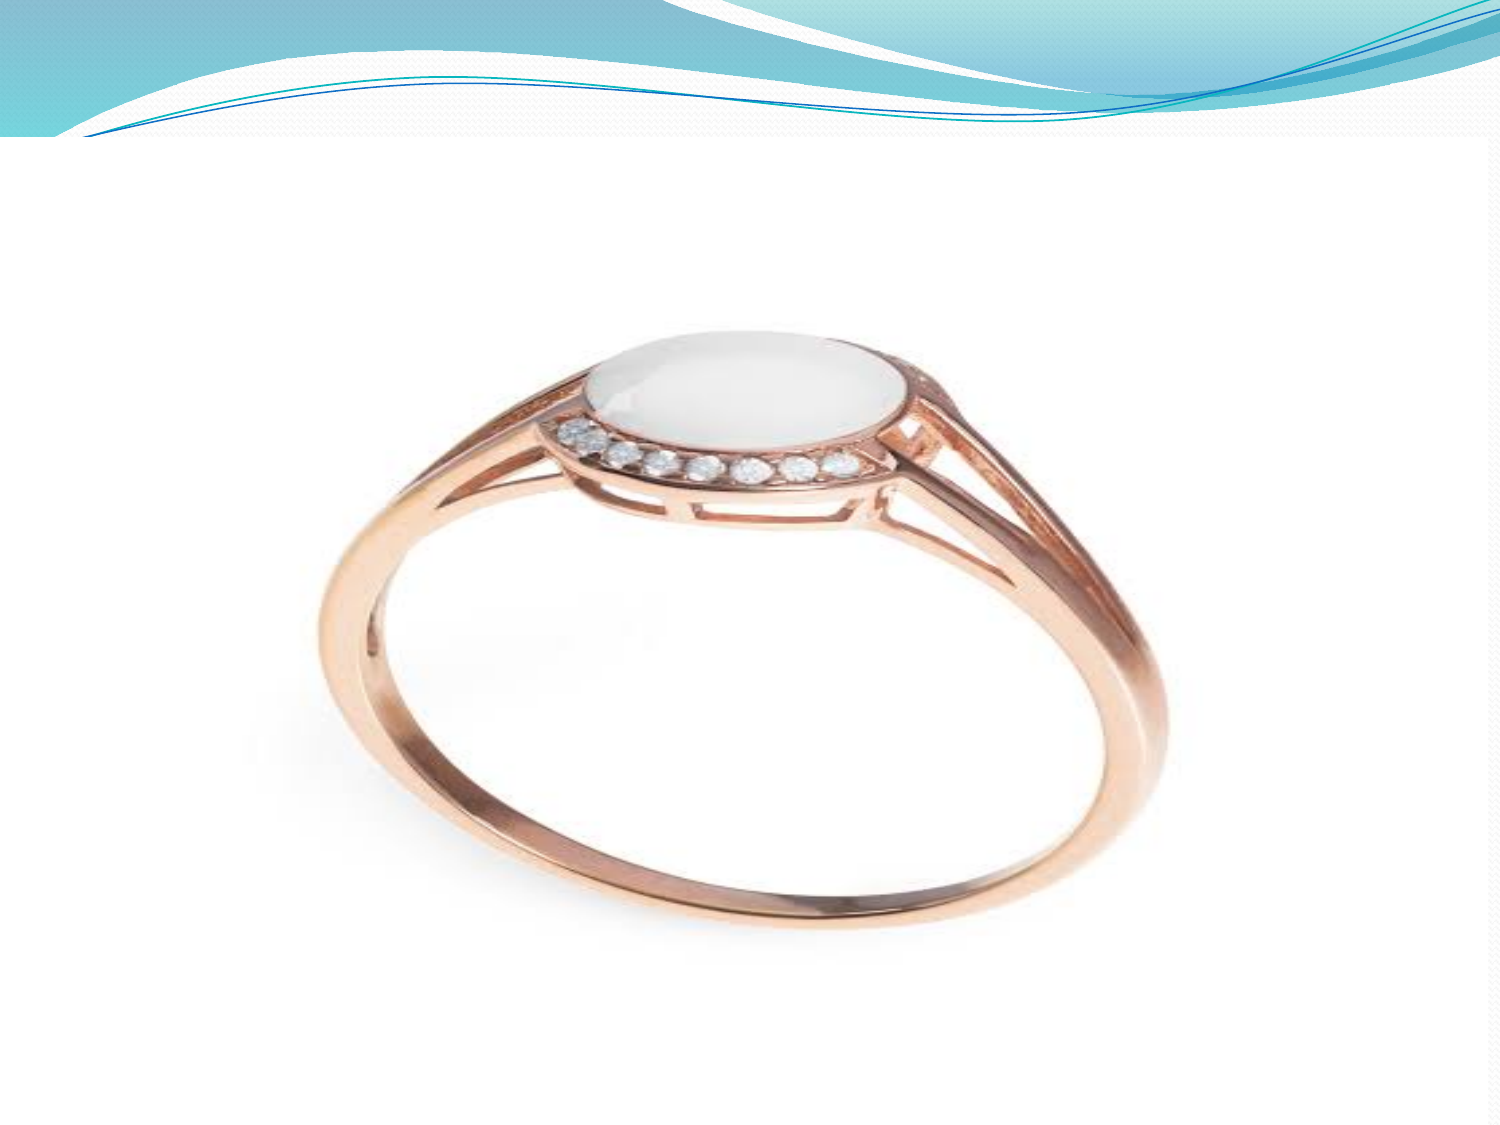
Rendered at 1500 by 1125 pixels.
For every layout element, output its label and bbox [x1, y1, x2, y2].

picture [0, 136, 1488, 1125]
